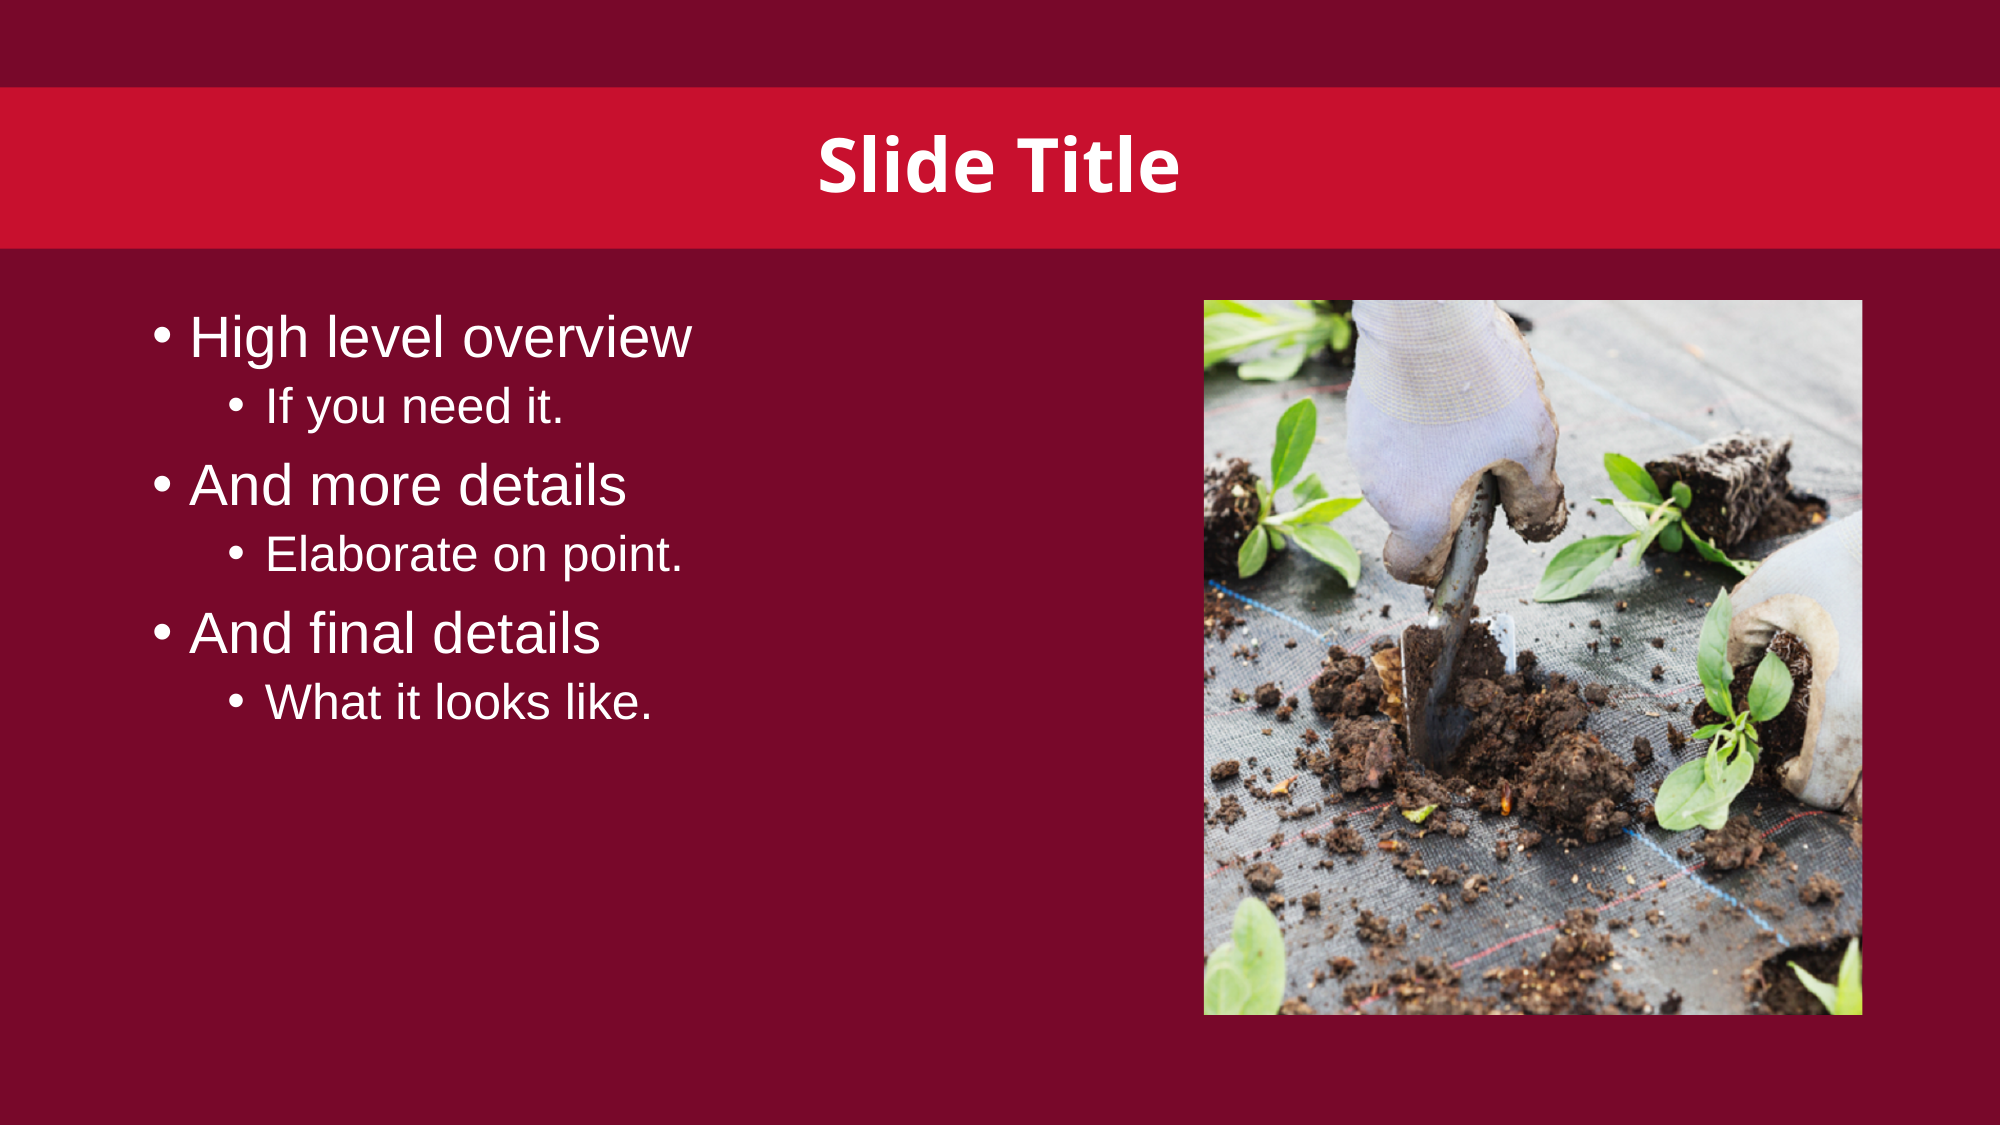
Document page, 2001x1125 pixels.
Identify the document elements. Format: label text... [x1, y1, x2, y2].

list High level overview If you need it. And more details Elaborate on point. And final details What it looks like. [137, 299, 1181, 1014]
picture [1203, 299, 1863, 1015]
title Slide Title [137, 59, 1863, 278]
